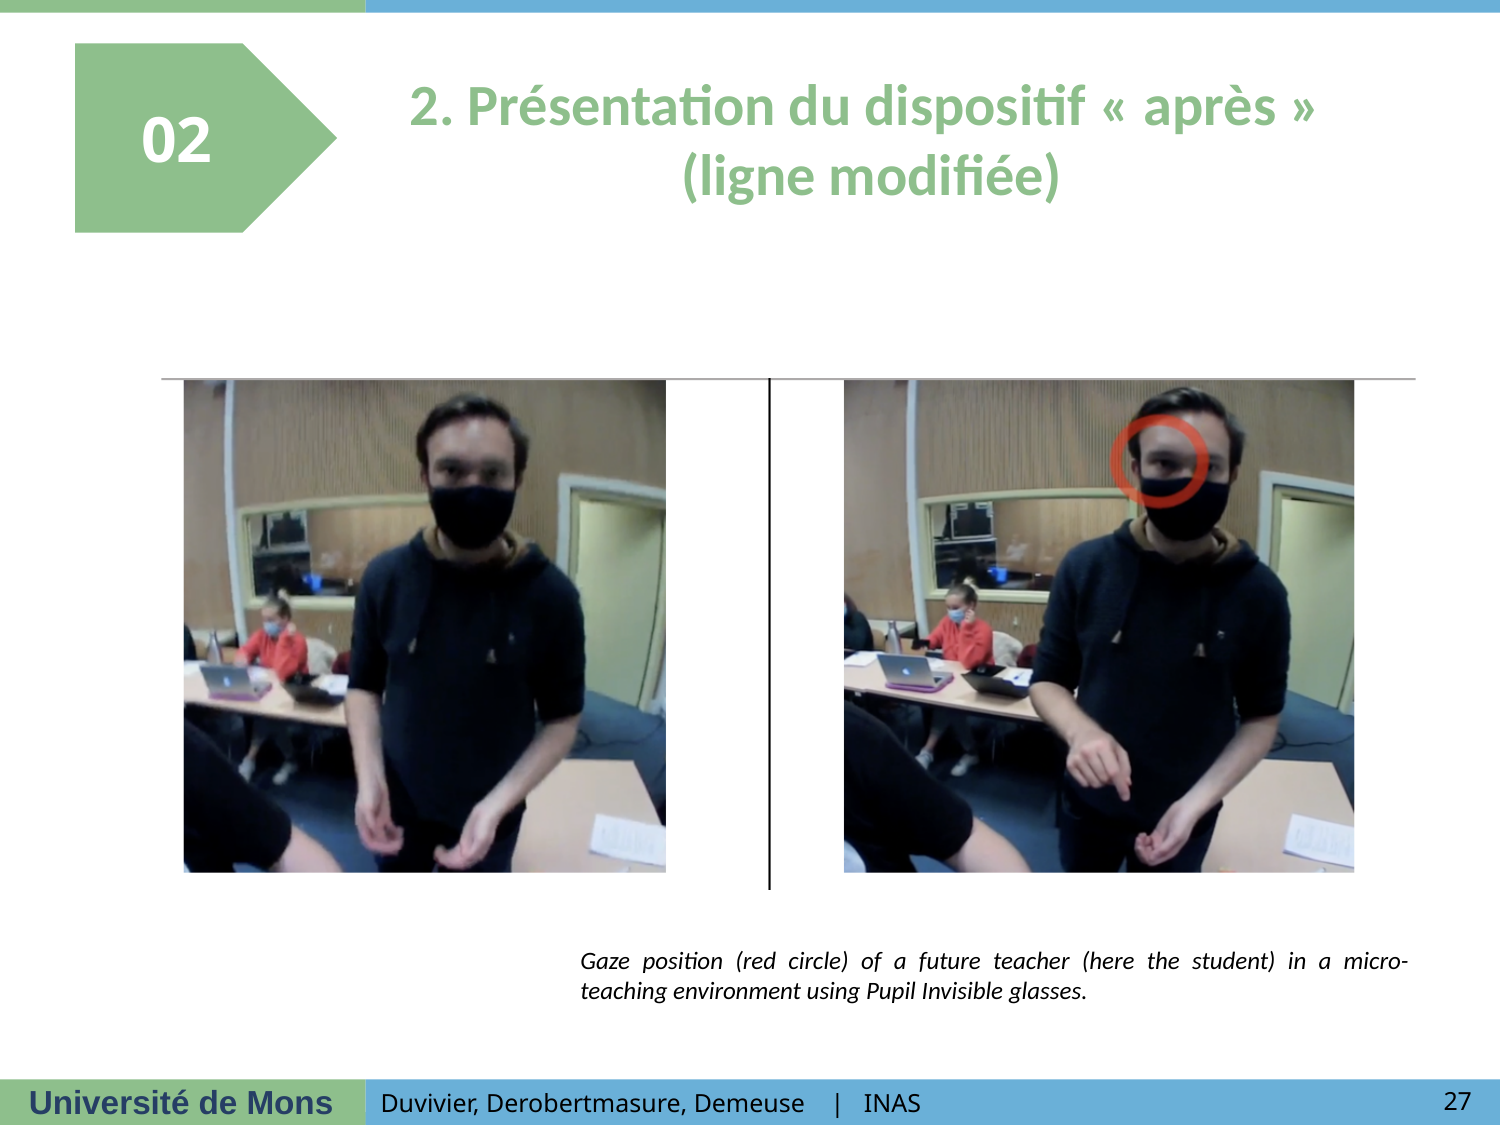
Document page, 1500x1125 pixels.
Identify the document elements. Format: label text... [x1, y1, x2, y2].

picture [161, 377, 1416, 890]
text_box [72, 41, 327, 235]
title 2. Présentation du dispositif « après » (ligne modifiée) [327, 43, 1416, 232]
text_box 02 [87, 92, 267, 183]
slide_number 27 [1416, 1079, 1500, 1125]
text_box Gaze position (red circle) of a future teacher (here the student) in a micro-teaching environment using Pupil Invisible glasses. [565, 937, 1425, 1039]
footer Duvivier, Derobertmasure, Demeuse | INAS [365, 1079, 1416, 1125]
